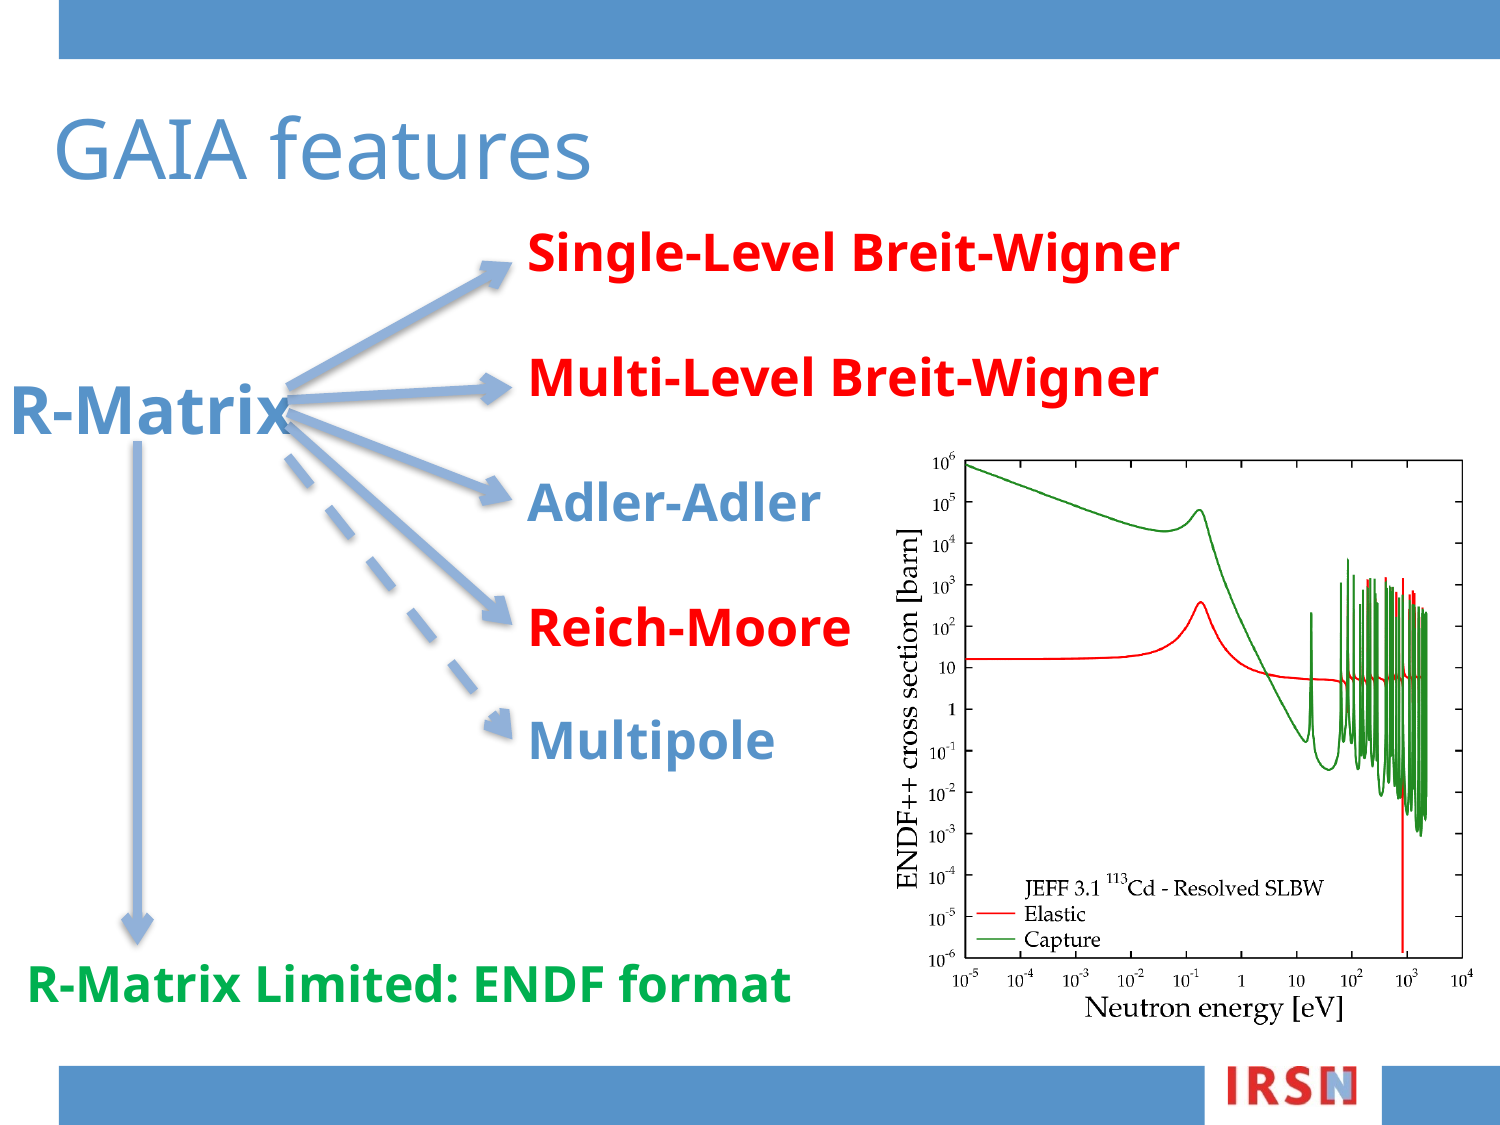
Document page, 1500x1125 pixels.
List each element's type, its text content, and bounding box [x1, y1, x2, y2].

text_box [287, 455, 513, 740]
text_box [287, 412, 513, 455]
text_box R-Matrix Limited: ENDF format [1, 945, 808, 1021]
title GAIA features [41, 88, 1500, 231]
text_box R-Matrix [0, 360, 284, 455]
picture [1227, 1066, 1357, 1107]
text_box Single-Level Breit-Wigner Multi-Level Breit-Wigner Adler-Adler Reich-Moore Multipole [512, 212, 1485, 923]
picture [855, 442, 1483, 1049]
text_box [287, 262, 513, 388]
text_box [287, 395, 513, 401]
